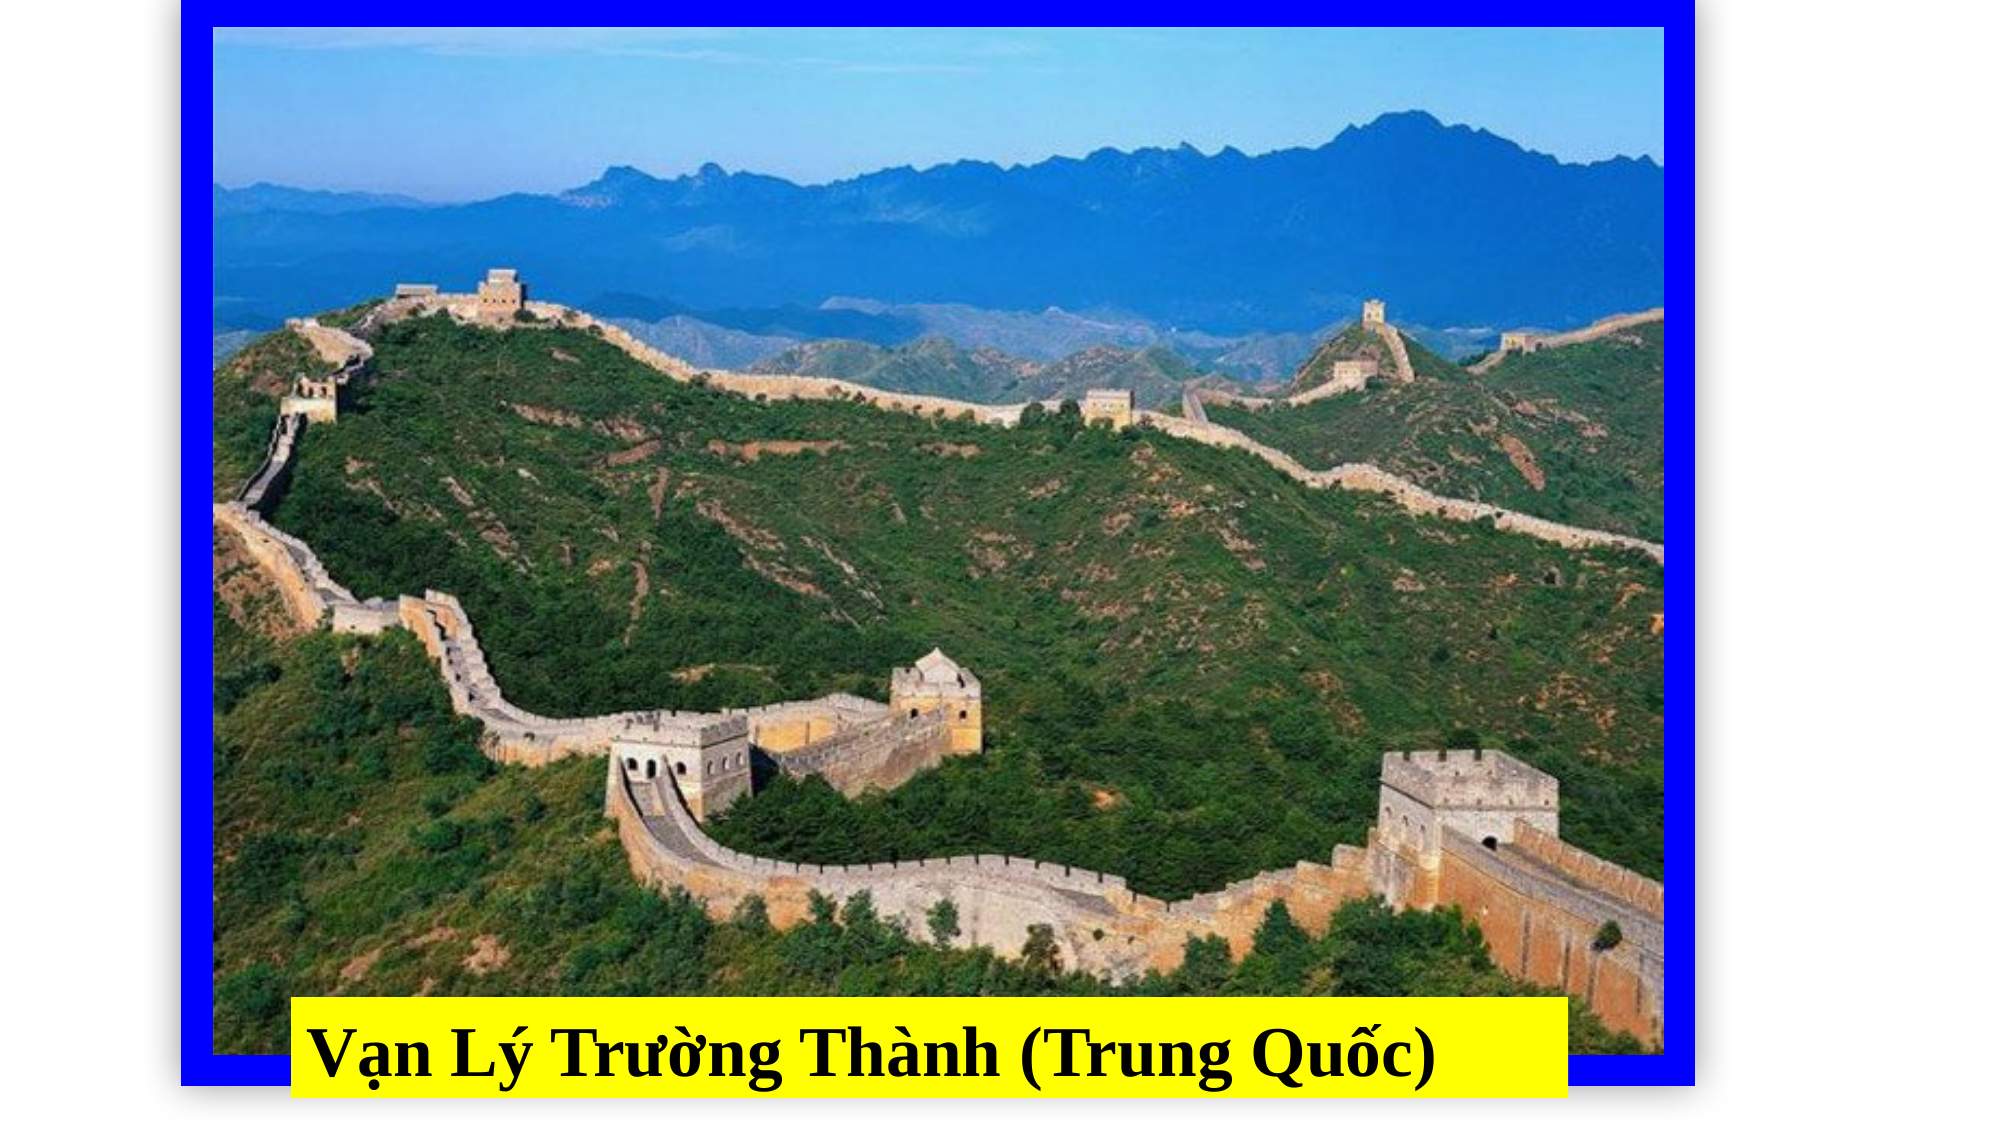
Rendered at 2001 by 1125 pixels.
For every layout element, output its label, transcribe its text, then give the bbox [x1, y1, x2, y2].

text_box Vạn Lý Trường Thành (Trung Quốc) [291, 1065, 1569, 1098]
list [212, 26, 1664, 1056]
